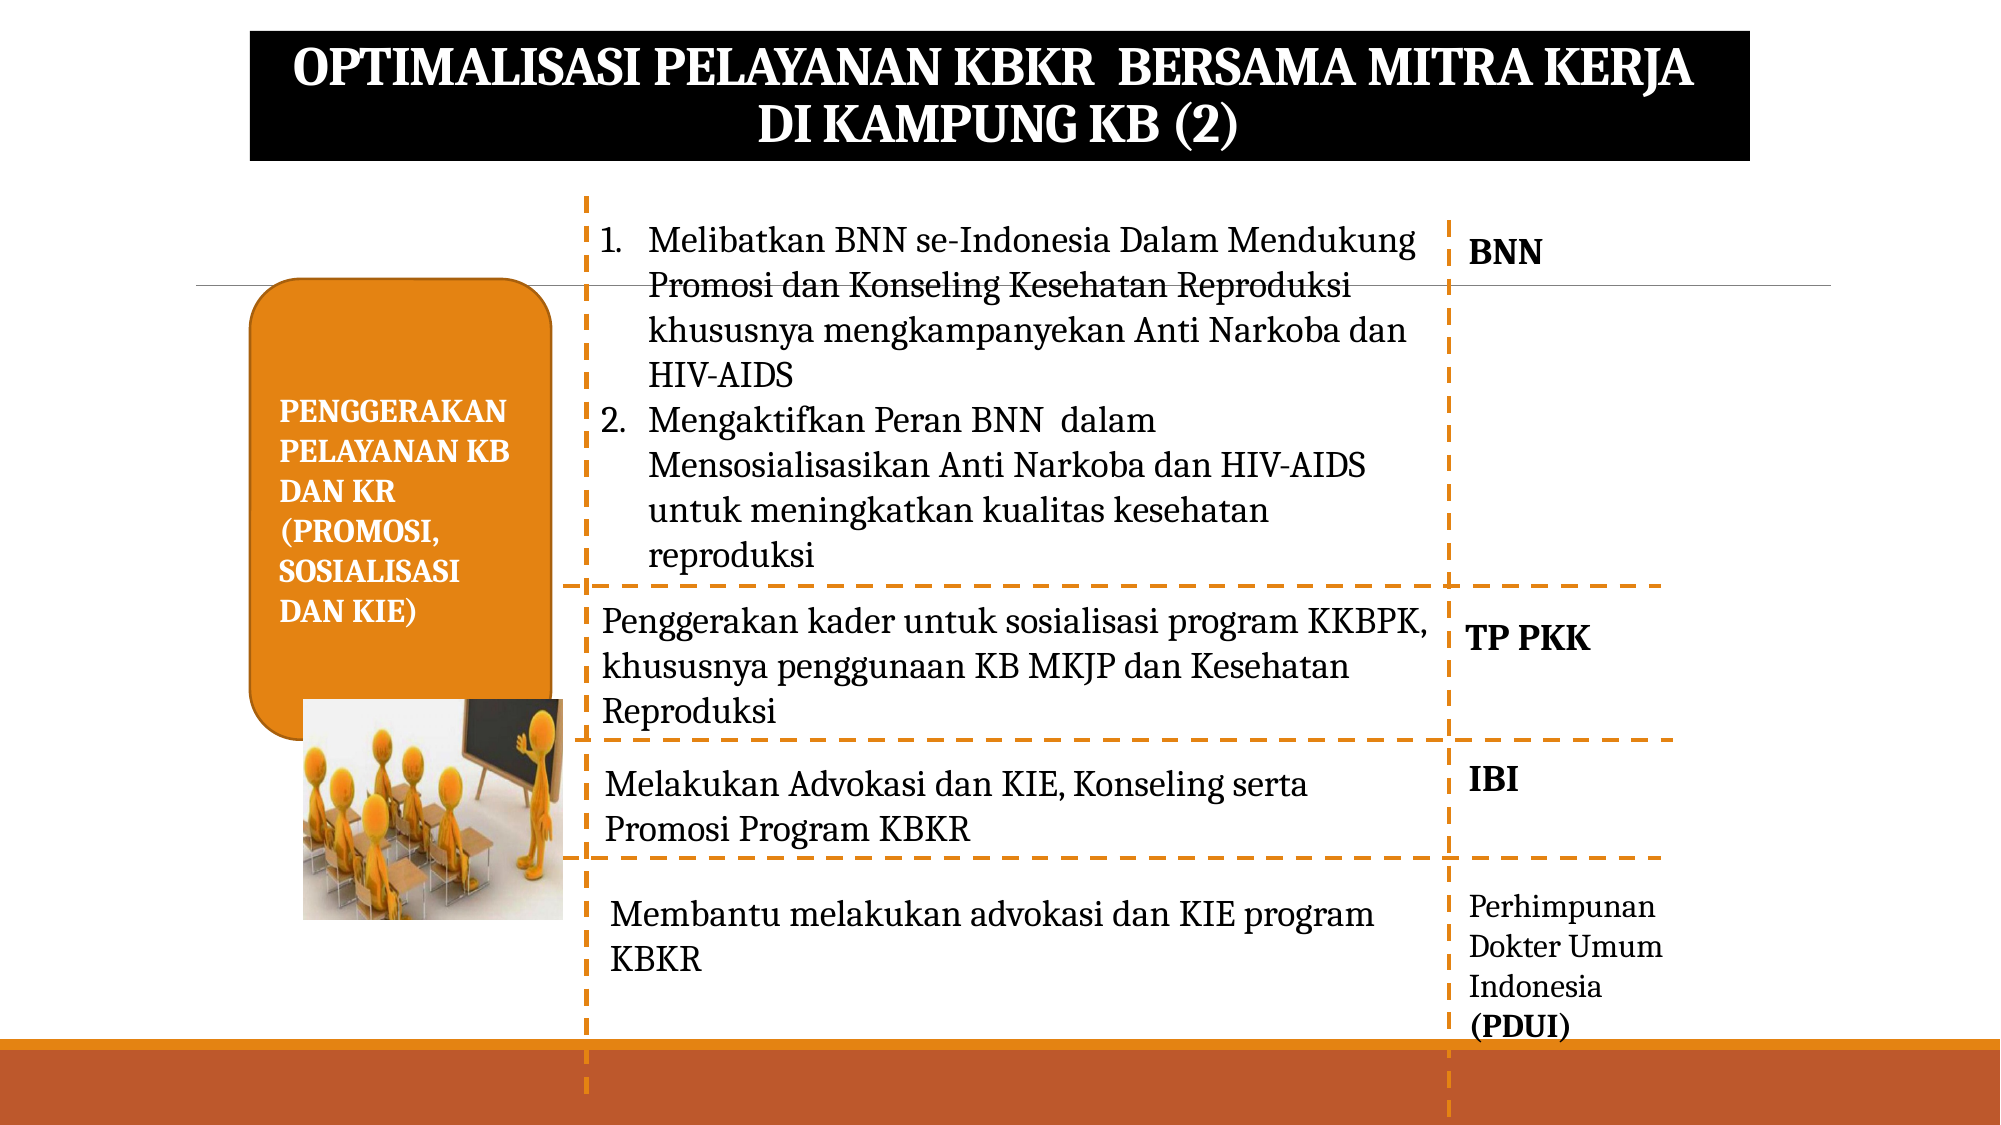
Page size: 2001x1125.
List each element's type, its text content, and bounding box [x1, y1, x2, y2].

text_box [249, 195, 1698, 1119]
title OPTIMALISASI PELAYANAN KBKR BERSAMA MITRA KERJA DI KAMPUNG KB (2) [249, 30, 1750, 161]
